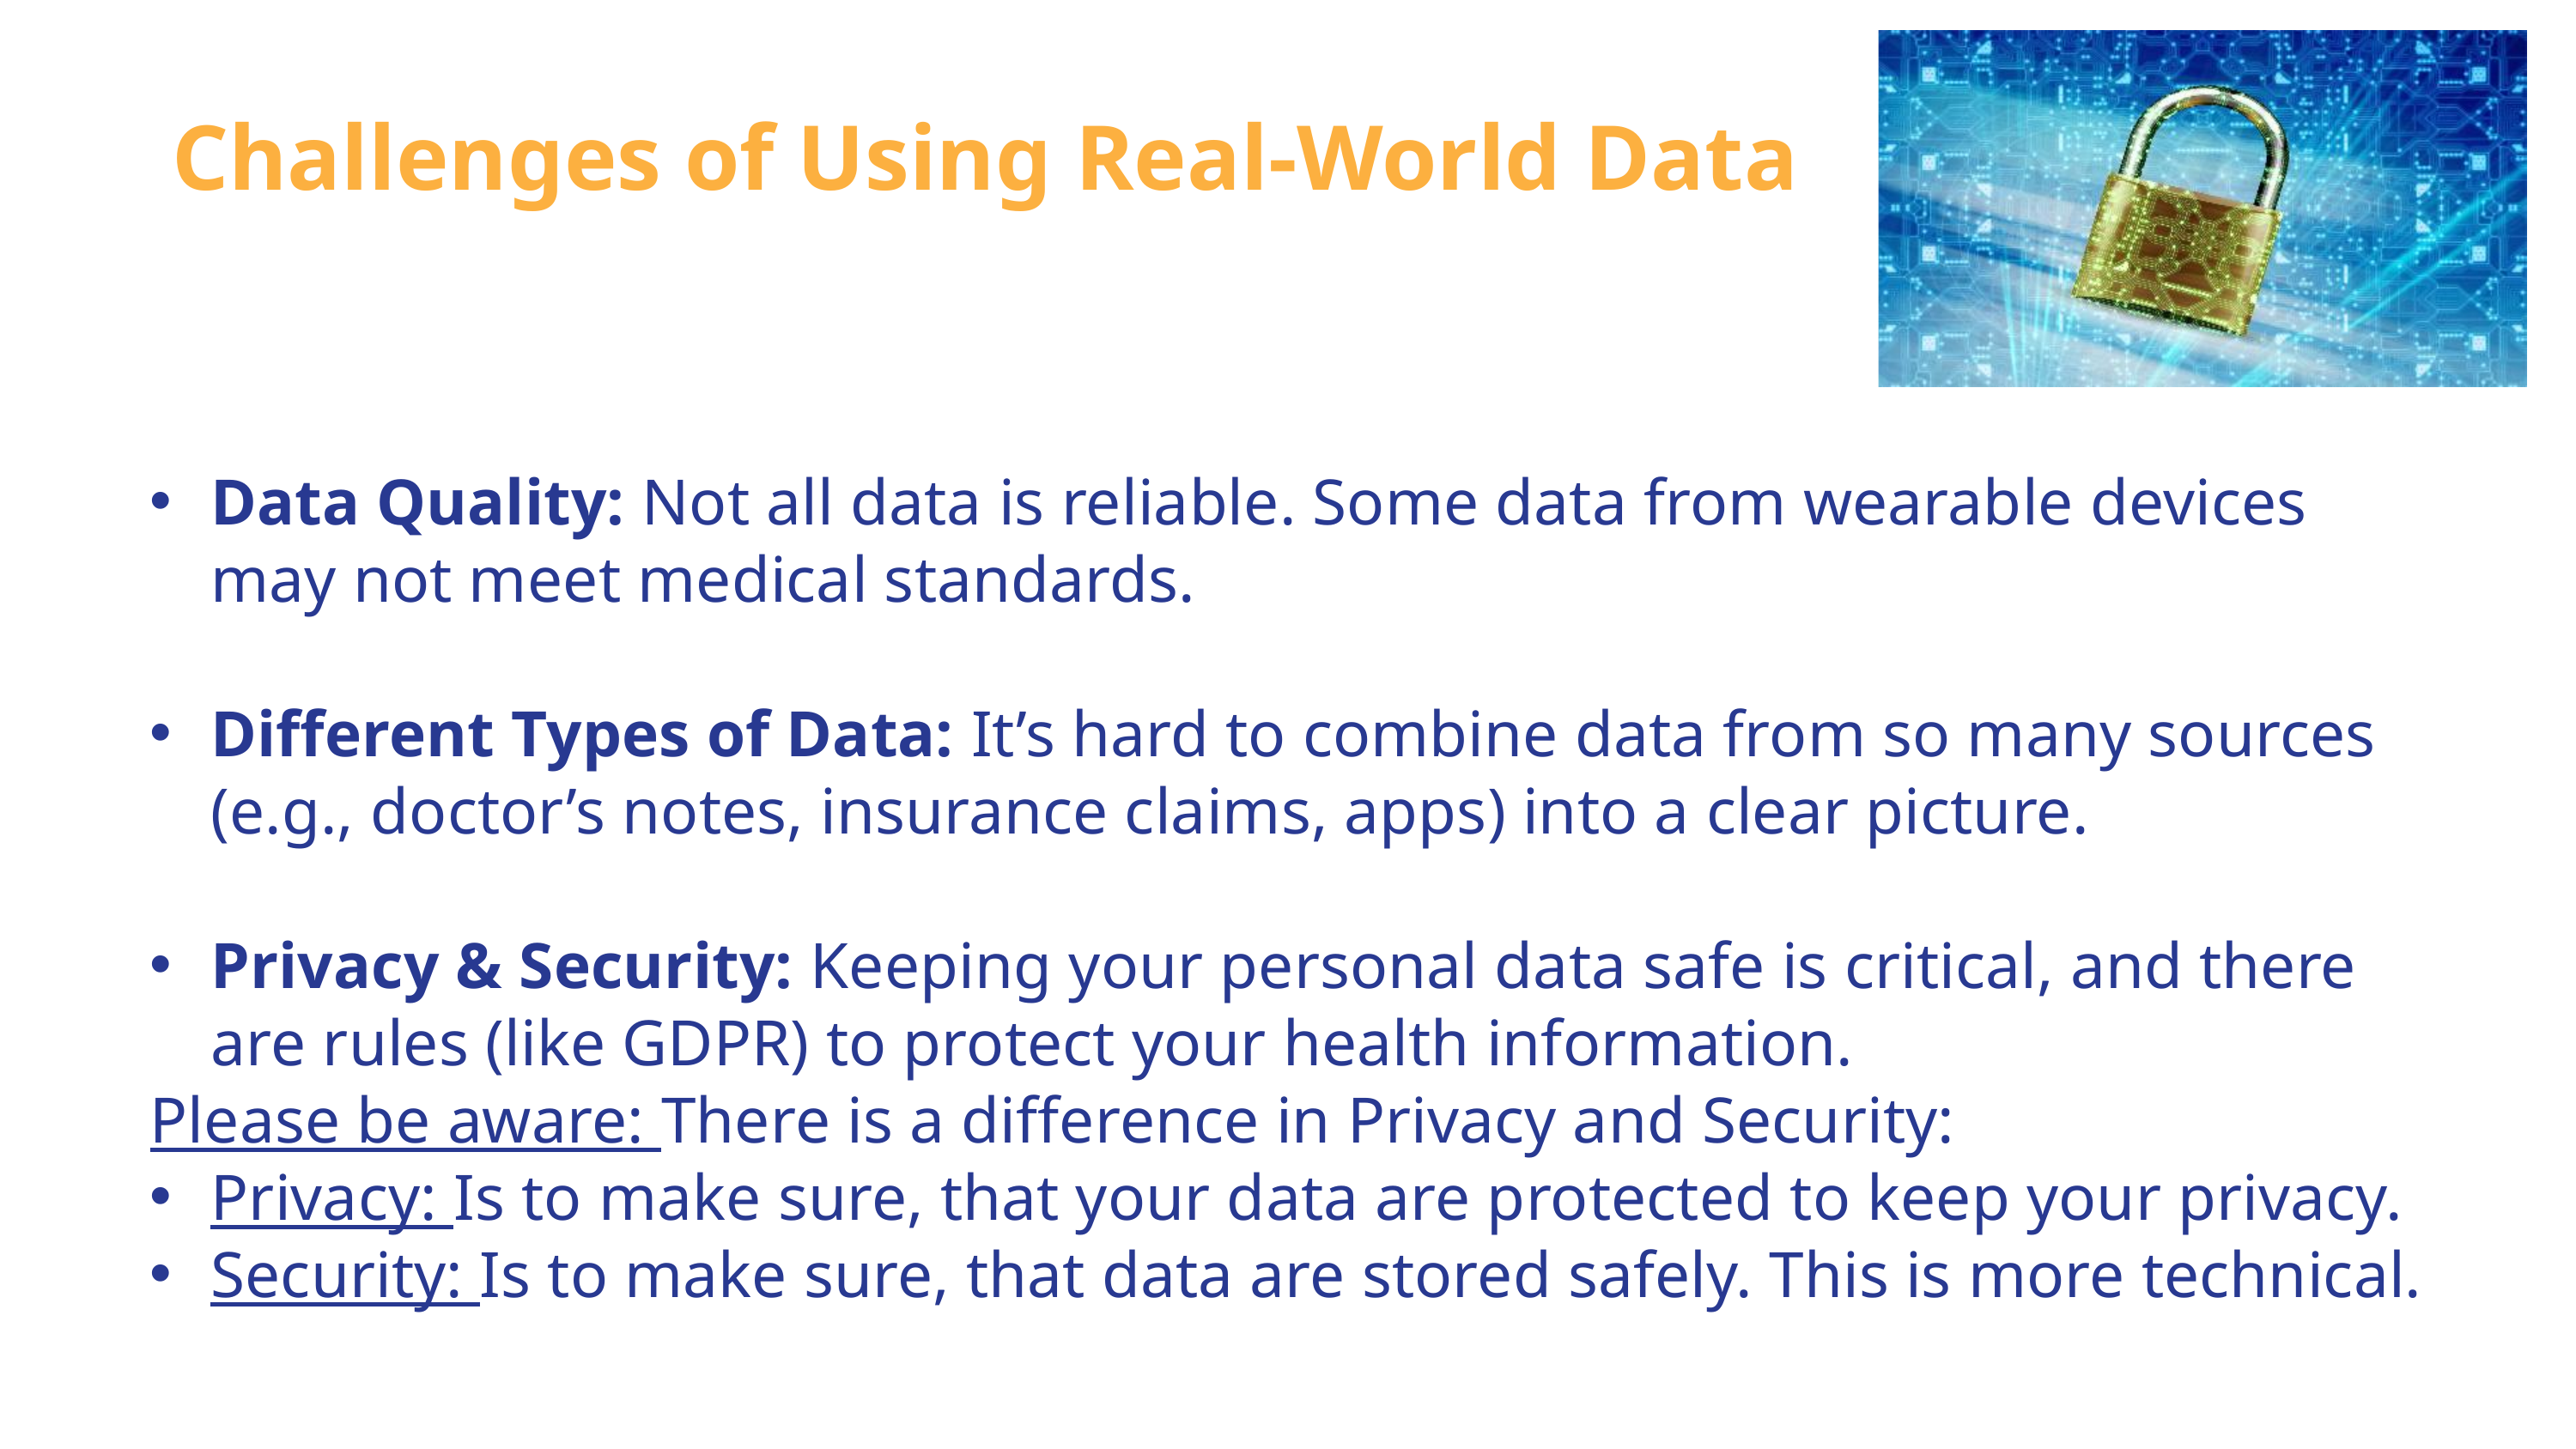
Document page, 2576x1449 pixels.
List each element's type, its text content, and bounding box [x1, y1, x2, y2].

text_box [1878, 30, 2527, 387]
text_box Data Quality: Not all data is reliable. Some data from wearable devices may not meet medical standards. Different Types of Data: It’s hard to combine data from so many sources (e.g., doctor’s notes, insurance claims, apps) into a clear picture. Privacy & Security: Keeping your personal data safe is critical, and there are rules (like GDPR) to protect your health information. Please be aware: There is a difference in Privacy and Security: Privacy: Is to make sure, that your data are protected to keep your privacy. Security: Is to make sure, that data are stored safely. This is more technical. [88, 460, 2451, 1311]
text_box Challenges of Using Real-World Data [172, 103, 2368, 209]
